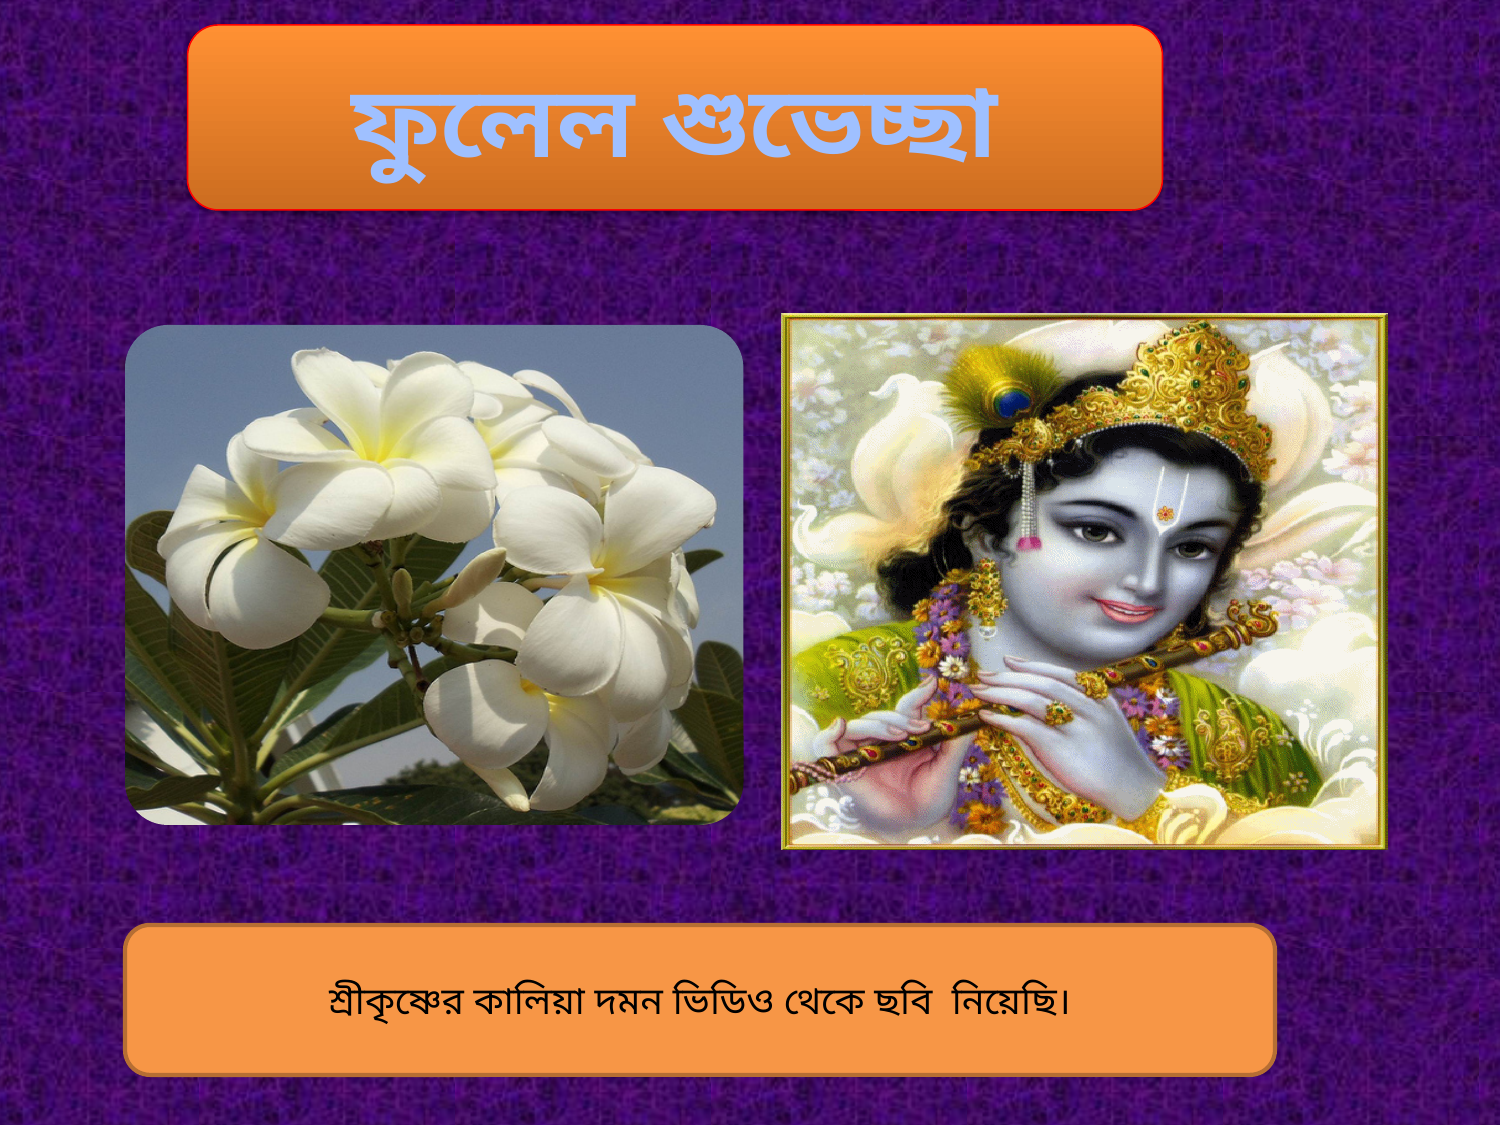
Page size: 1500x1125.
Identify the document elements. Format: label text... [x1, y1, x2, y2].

text_box ফুলেল শুভেচ্ছা [186, 24, 1164, 211]
text_box শ্রীকৃষ্ণের কালিয়া দমন ভিডিও থেকে ছবি নিয়েছি। [122, 922, 1278, 1078]
picture [124, 324, 744, 826]
text_box [0, 0, 1500, 1125]
picture [780, 313, 1388, 851]
